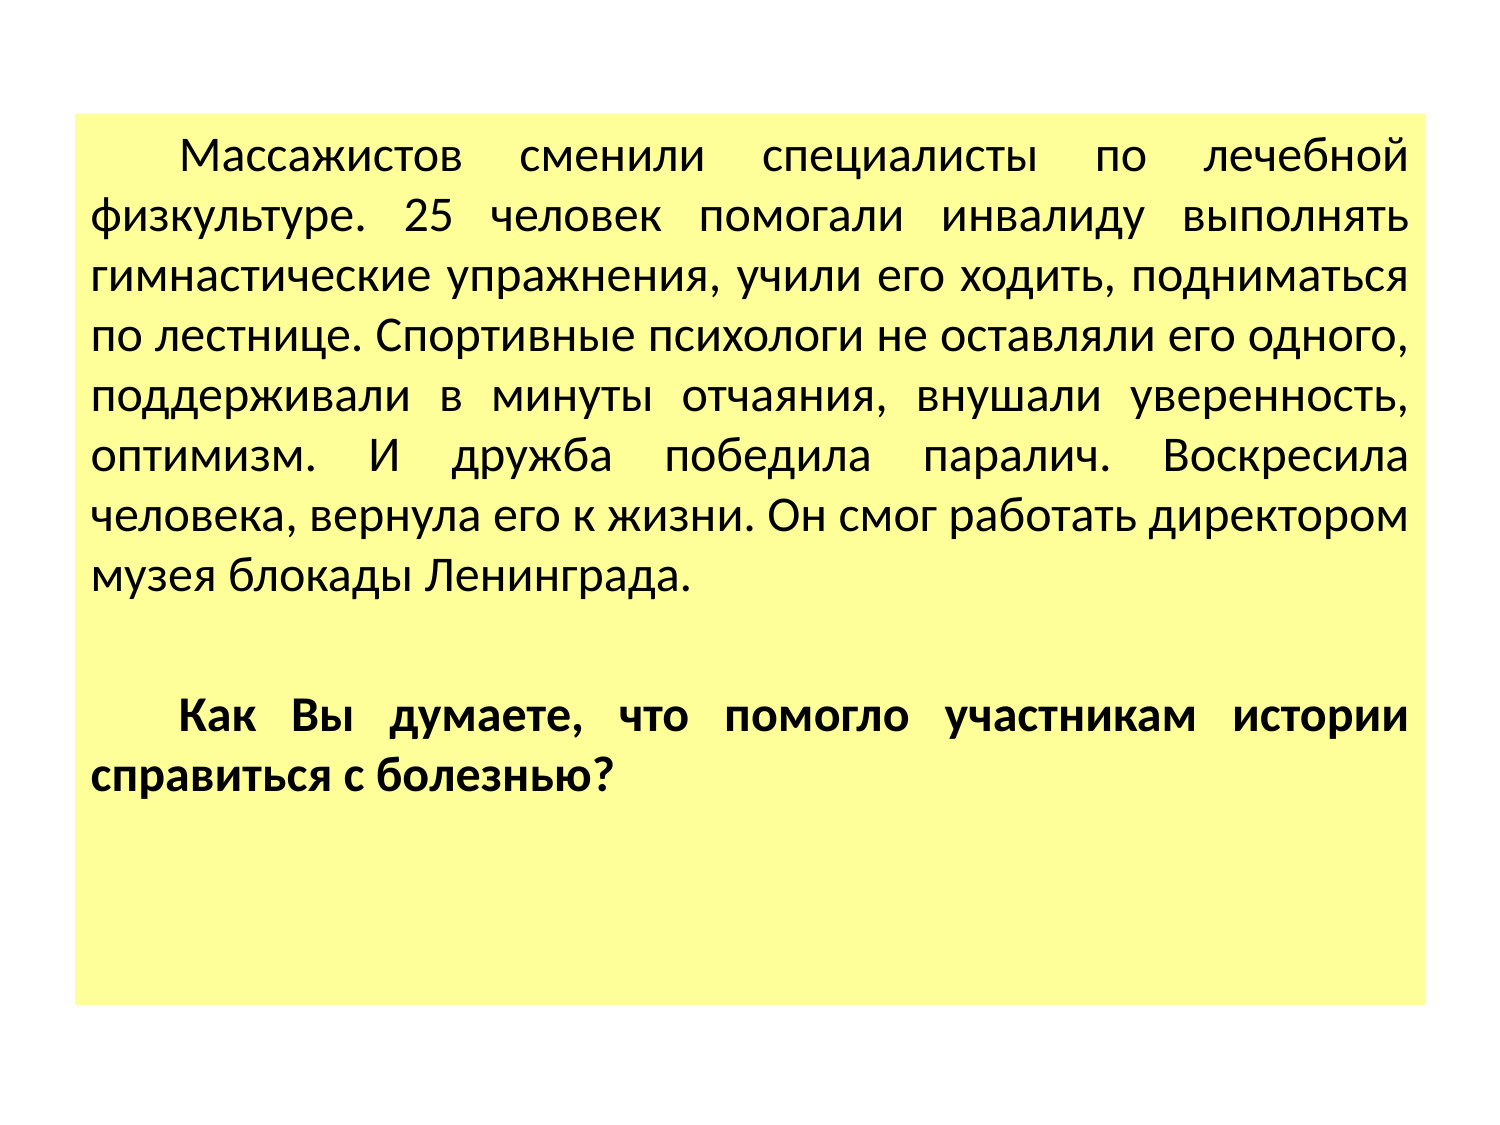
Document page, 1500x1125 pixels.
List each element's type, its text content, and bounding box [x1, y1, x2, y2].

list Массажистов сменили специалисты по лечебной физкультуре. 25 человек помогали инвалиду выполнять гимнастические упражнения, учили его ходить, подниматься по лестнице. Спортивные психологи не оставляли его одного, поддерживали в минуты отчаяния, внушали уверенность, оптимизм. И дружба победила паралич. Воскресила человека, вернула его к жизни. Он смог работать директором музея блокады Ленинграда. Как Вы думаете, что помогло участникам истории справиться с болезнью? [75, 113, 1425, 1005]
